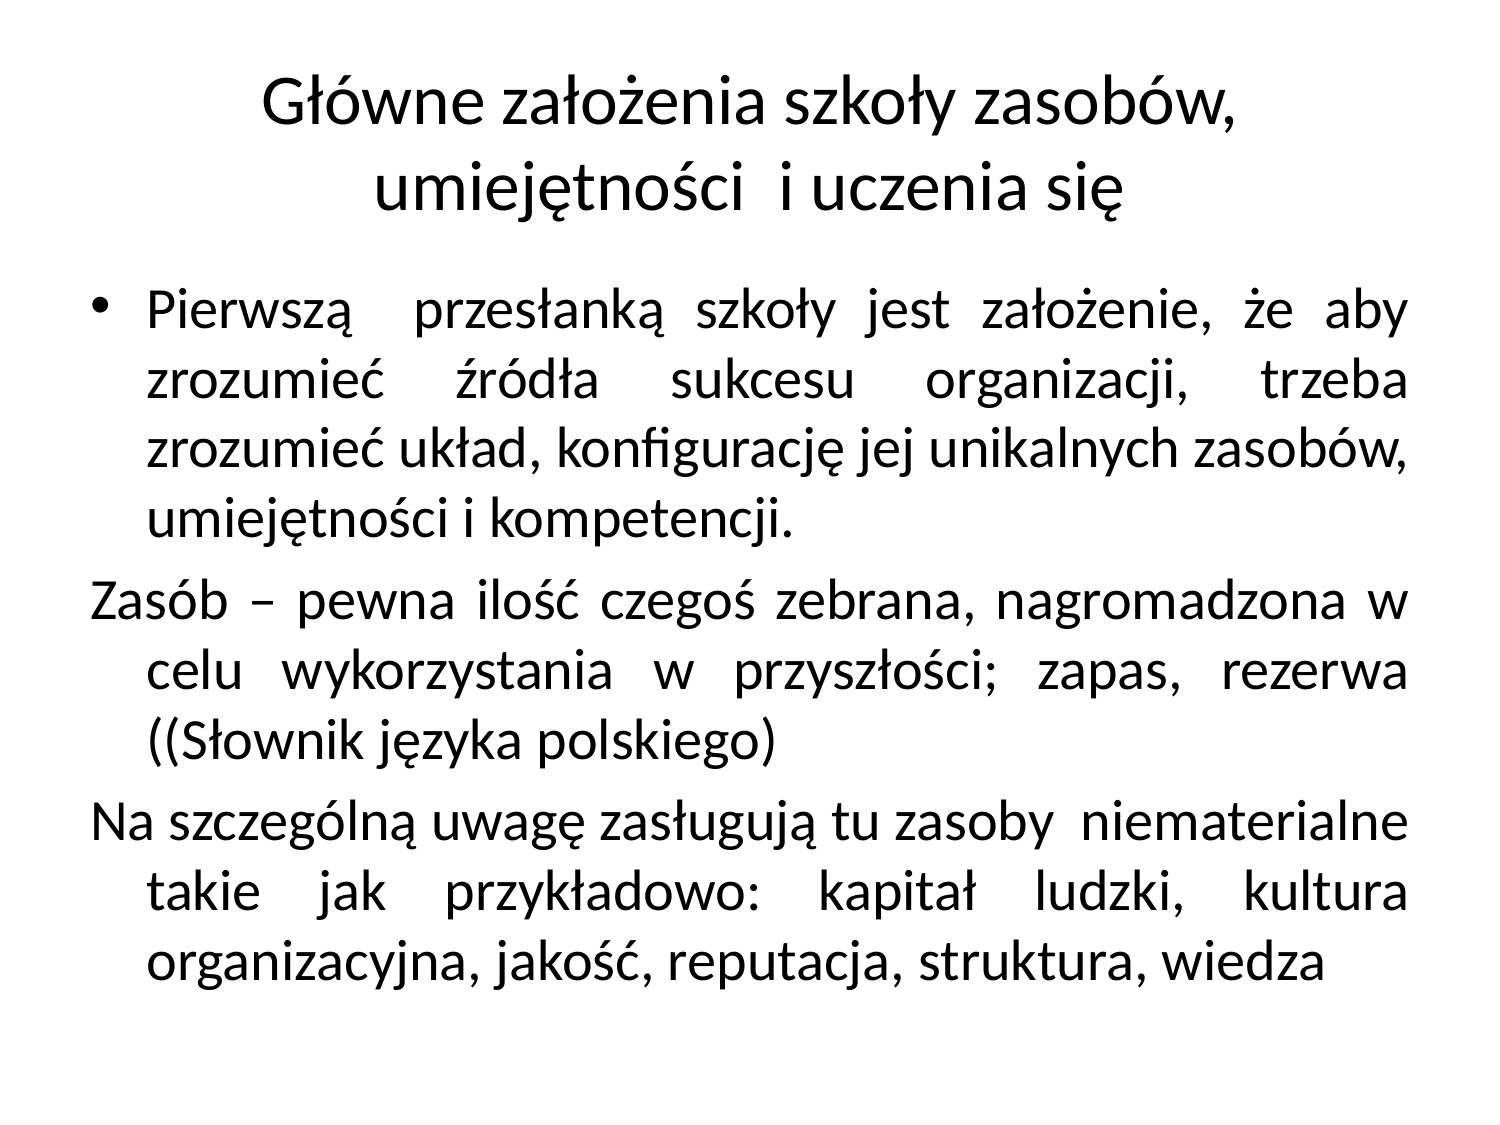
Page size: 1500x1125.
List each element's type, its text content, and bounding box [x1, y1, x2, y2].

list Pierwszą przesłanką szkoły jest założenie, że aby zrozumieć źródła sukcesu organizacji, trzeba zrozumieć układ, konfigurację jej unikalnych zasobów, umiejętności i kompetencji. Zasób – pewna ilość czegoś zebrana, nagromadzona w celu wykorzystania w przyszłości; zapas, rezerwa ((Słownik języka polskiego) Na szczególną uwagę zasługują tu zasoby niematerialne takie jak przykładowo: kapitał ludzki, kultura organizacyjna, jakość, reputacja, struktura, wiedza [75, 262, 1425, 1005]
title Główne założenia szkoły zasobów, umiejętności i uczenia się [75, 45, 1425, 233]
